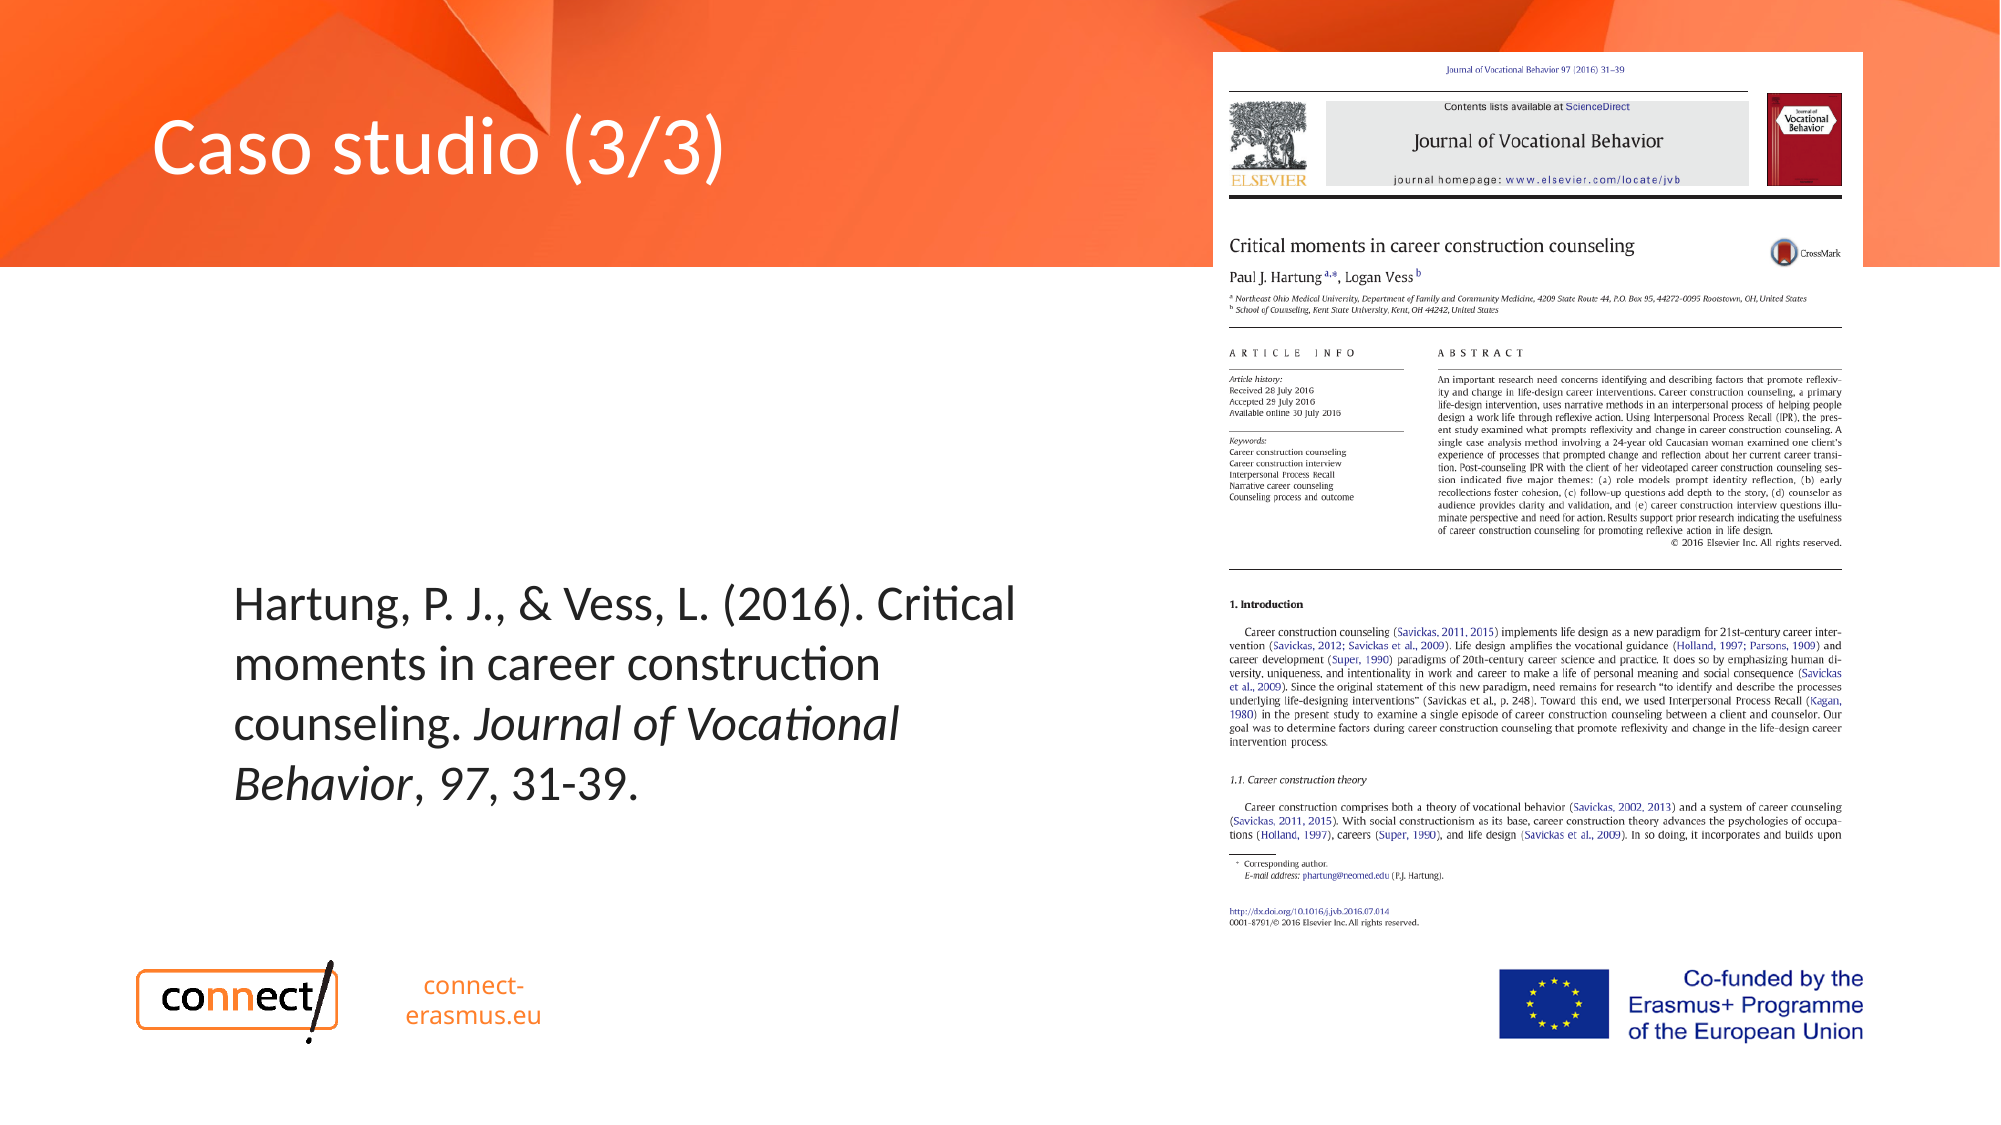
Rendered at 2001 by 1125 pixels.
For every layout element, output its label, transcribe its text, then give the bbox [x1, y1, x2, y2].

picture [136, 960, 338, 1044]
footer connect-erasmus.eu [341, 976, 607, 1022]
picture [2, 0, 2000, 934]
text_box Hartung, P. J., & Vess, L. (2016). Critical moments in career construction counseling. Journal of Vocational Behavior, 97, 31-39. [218, 562, 1088, 818]
title Caso studio (3/3) [137, 89, 1207, 201]
picture [1498, 968, 1863, 1044]
